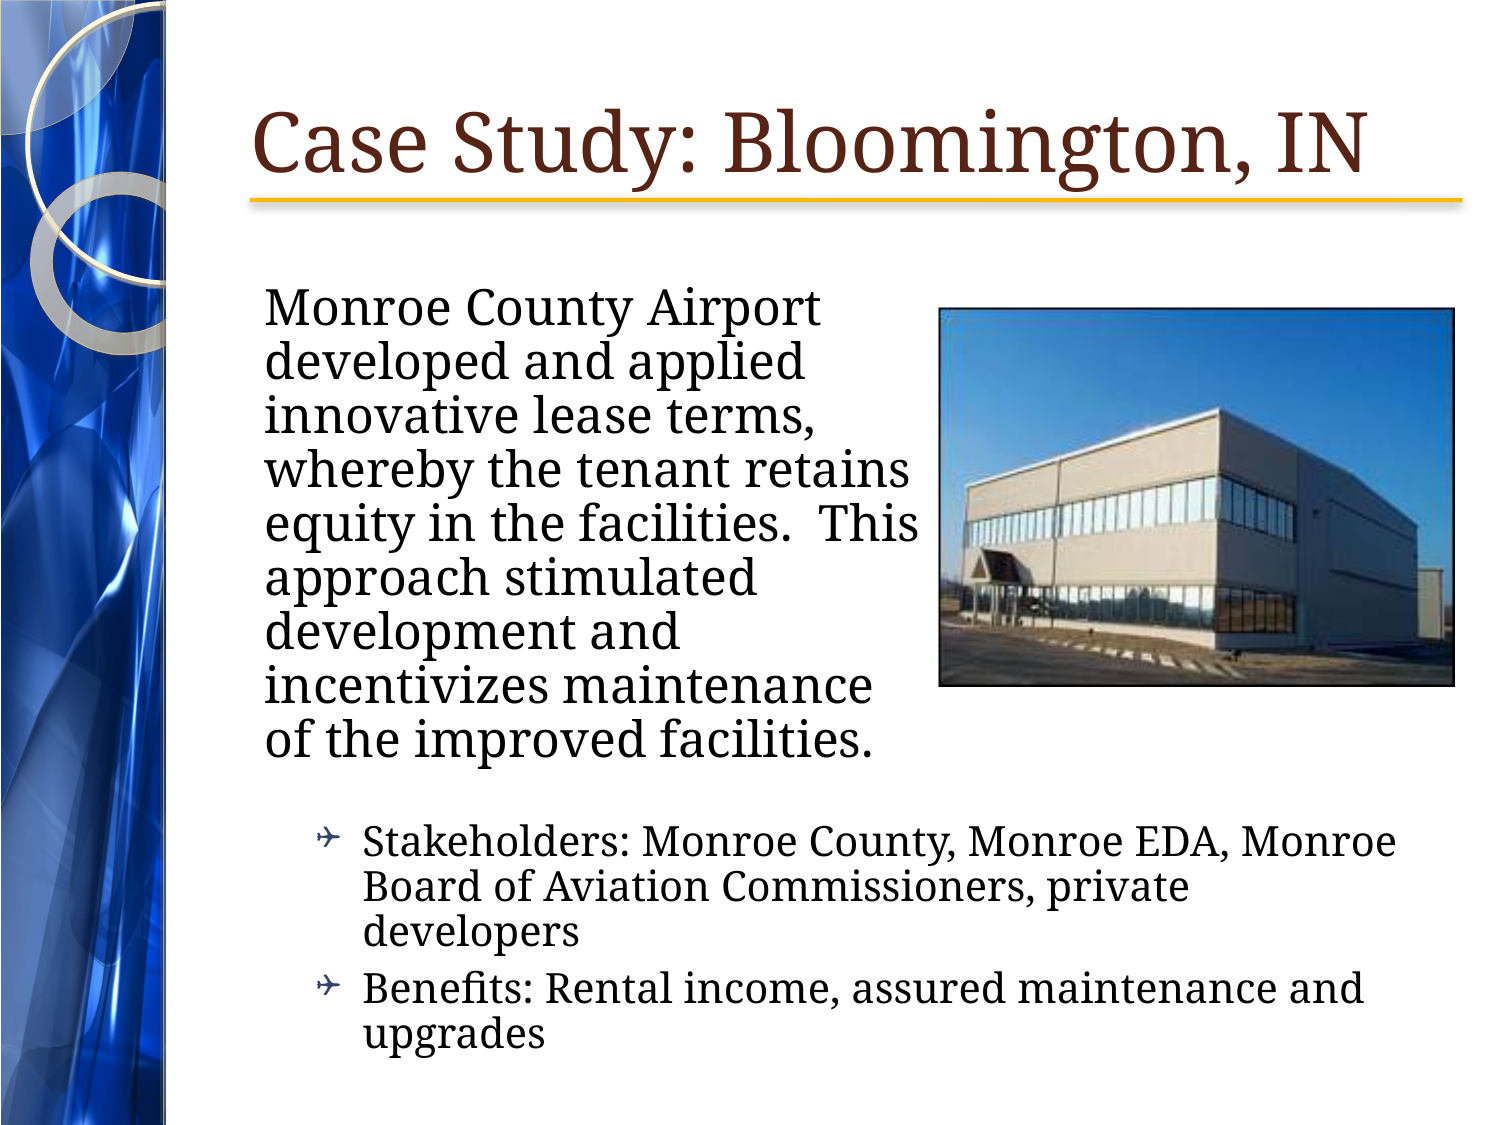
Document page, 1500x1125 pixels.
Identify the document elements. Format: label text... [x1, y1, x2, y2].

picture [53, 239, 160, 332]
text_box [937, 274, 1455, 719]
picture [31, 11, 160, 207]
picture [136, 0, 160, 4]
picture [0, 134, 166, 1125]
list Stakeholders: Monroe County, Monroe EDA, Monroe Board of Aviation Commissioners, private developers Benefits: Rental income, assured maintenance and upgrades [287, 812, 1426, 1038]
title Case Study: Bloomington, IN [235, 45, 1466, 233]
picture [62, 195, 160, 280]
list Monroe County Airport developed and applied innovative lease terms, whereby the tenant retains equity in the facilities. This approach stimulated development and incentivizes maintenance of the improved facilities. [249, 274, 951, 776]
